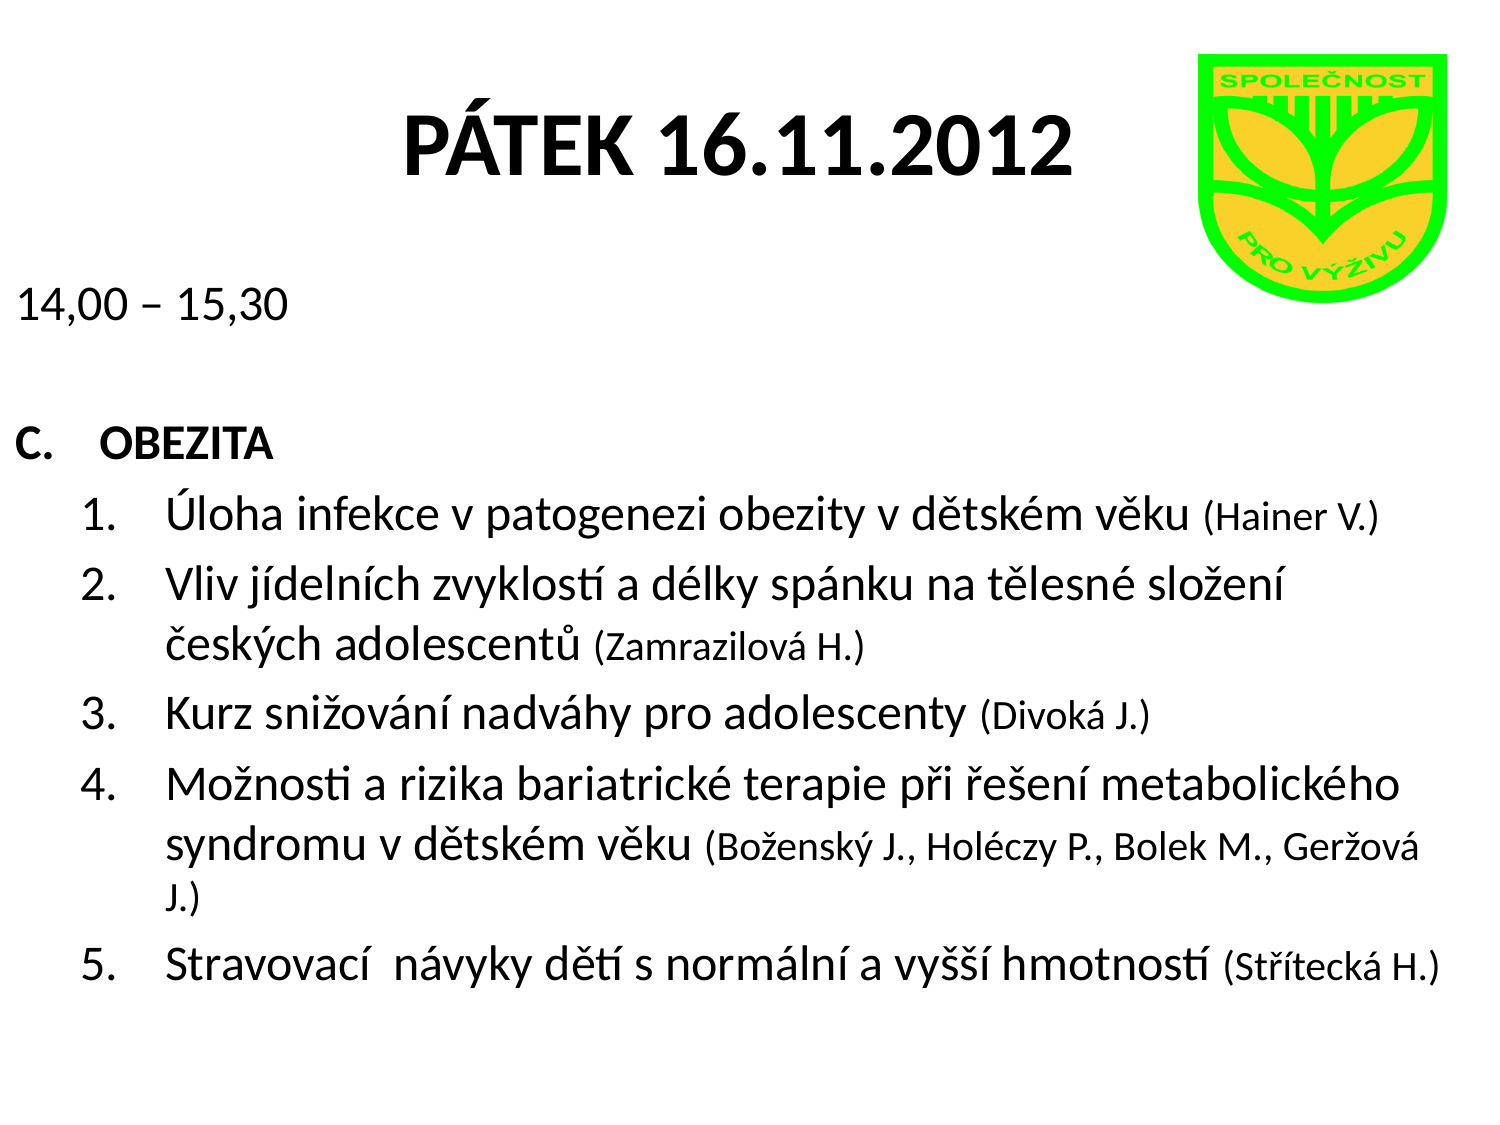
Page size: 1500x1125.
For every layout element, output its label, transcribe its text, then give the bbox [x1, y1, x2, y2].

picture [1198, 54, 1447, 303]
list 14,00 – 15,30 OBEZITA Úloha infekce v patogenezi obezity v dětském věku (Hainer V.) Vliv jídelních zvyklostí a délky spánku na tělesné složení českých adolescentů (Zamrazilová H.) Kurz snižování nadváhy pro adolescenty (Divoká J.) Možnosti a rizika bariatrické terapie při řešení metabolického syndromu v dětském věku (Boženský J., Holéczy P., Bolek M., Geržová J.) Stravovací návyky dětí s normální a vyšší hmotností (Střítecká H.) [0, 262, 1460, 1083]
title PÁTEK 16.11.2012 [74, 44, 1426, 233]
